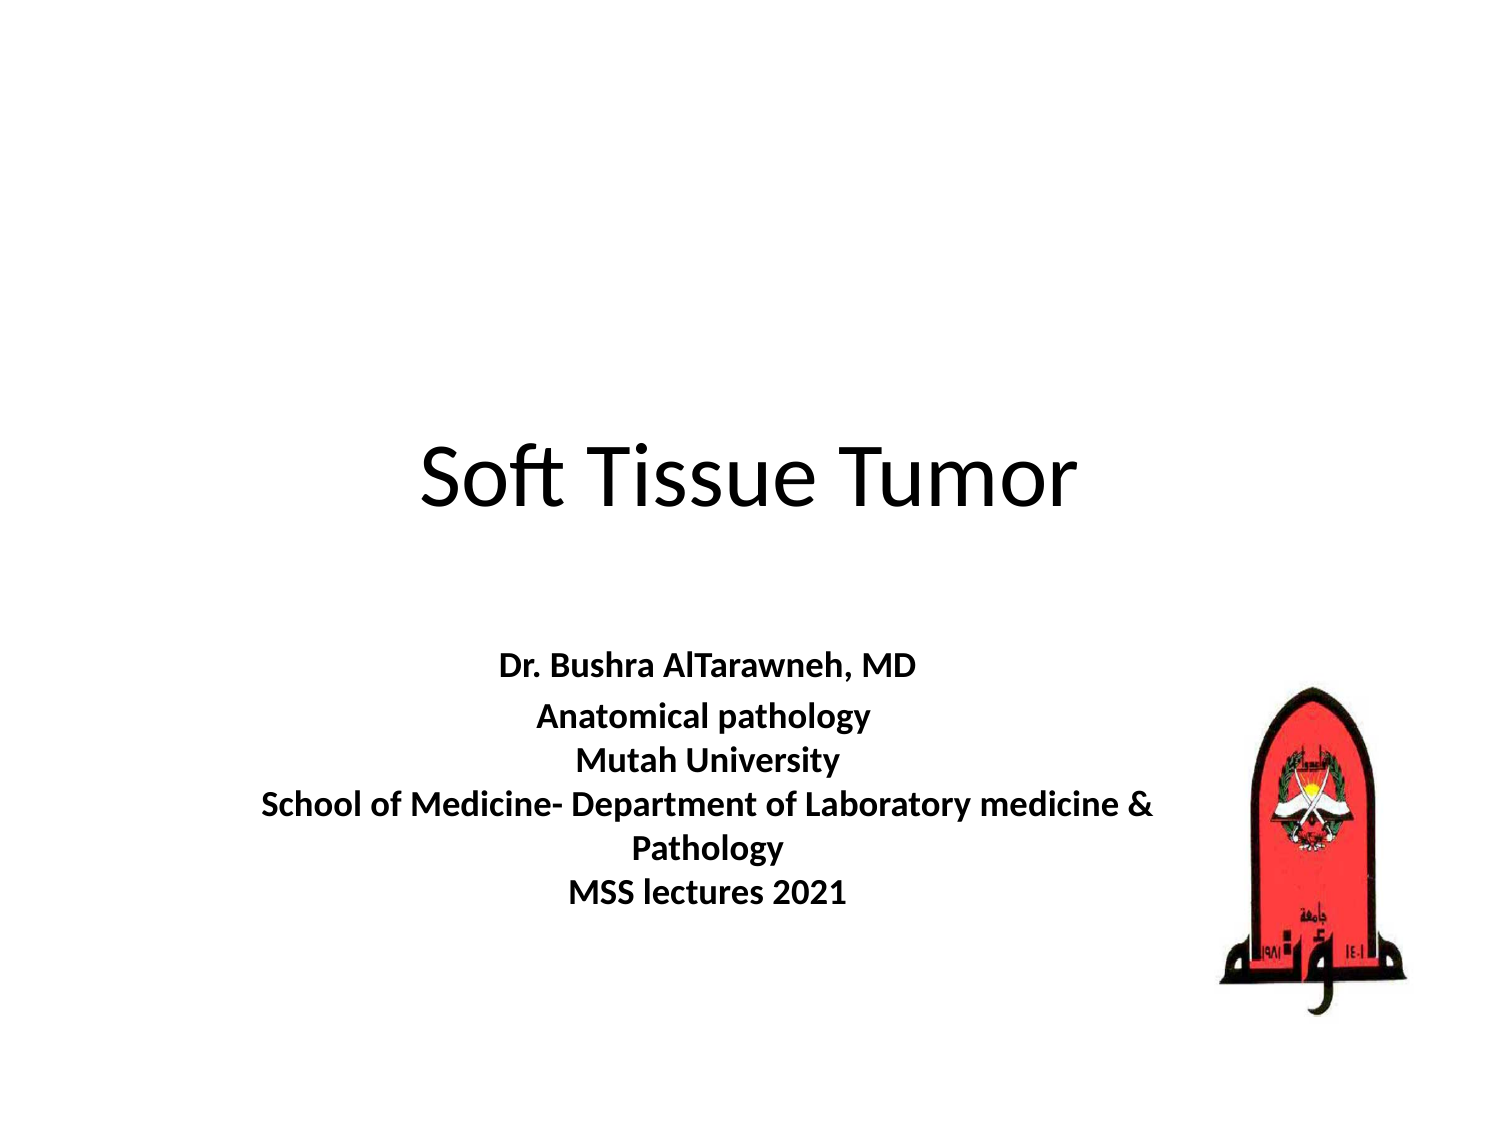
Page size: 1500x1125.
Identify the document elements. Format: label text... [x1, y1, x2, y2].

title Soft Tissue Tumor [112, 349, 1388, 591]
subtitle Dr. Bushra AlTarawneh, MD Anatomical pathology Mutah University School of Medicine- Department of Laboratory medicine & Pathology MSS lectures 2021 [183, 633, 1233, 921]
picture [1184, 672, 1441, 1026]
